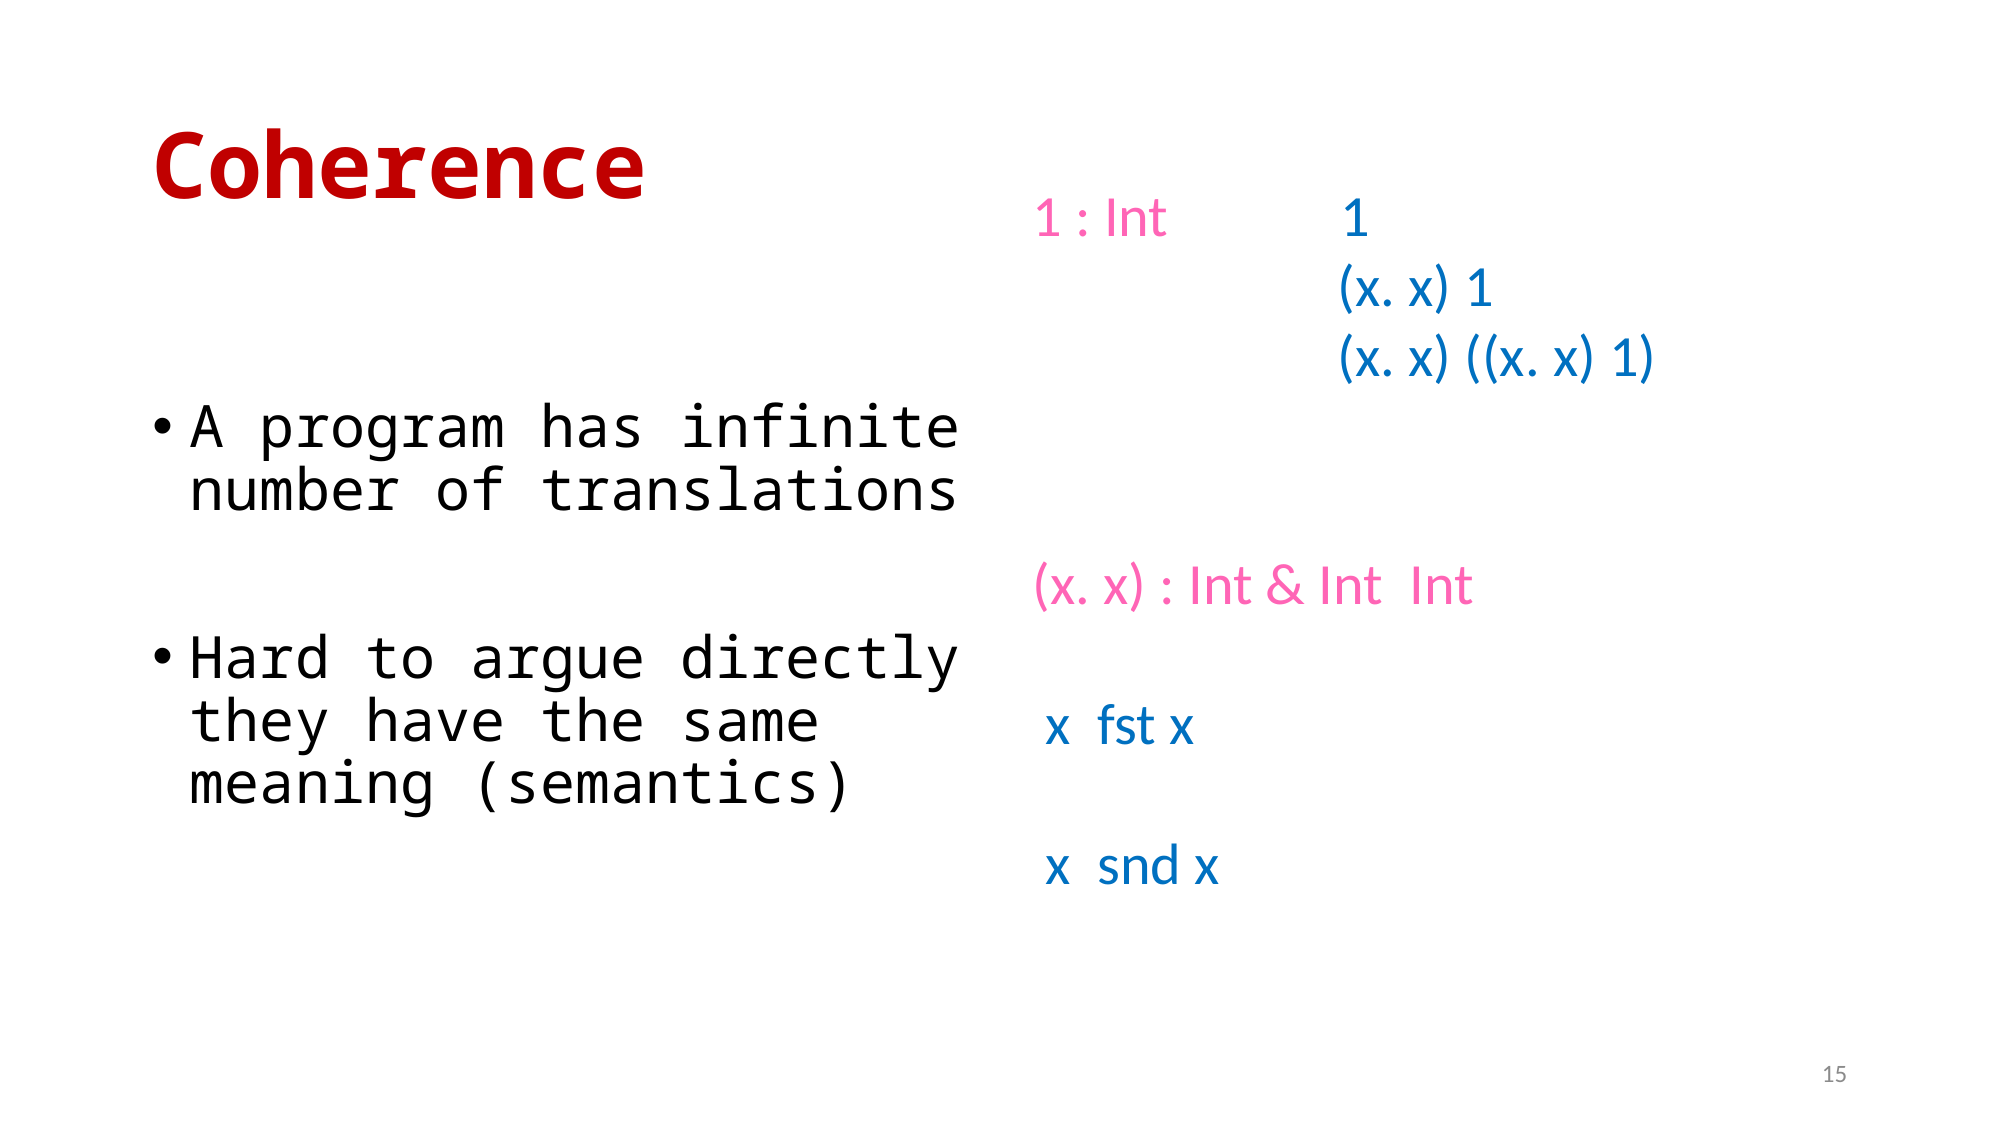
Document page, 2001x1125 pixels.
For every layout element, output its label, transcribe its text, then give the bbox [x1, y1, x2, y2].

list A program has infinite number of translations Hard to argue directly they have the same meaning (semantics) [137, 299, 1018, 1014]
title Coherence [137, 59, 1863, 278]
slide_number 15 [1412, 1042, 1863, 1103]
